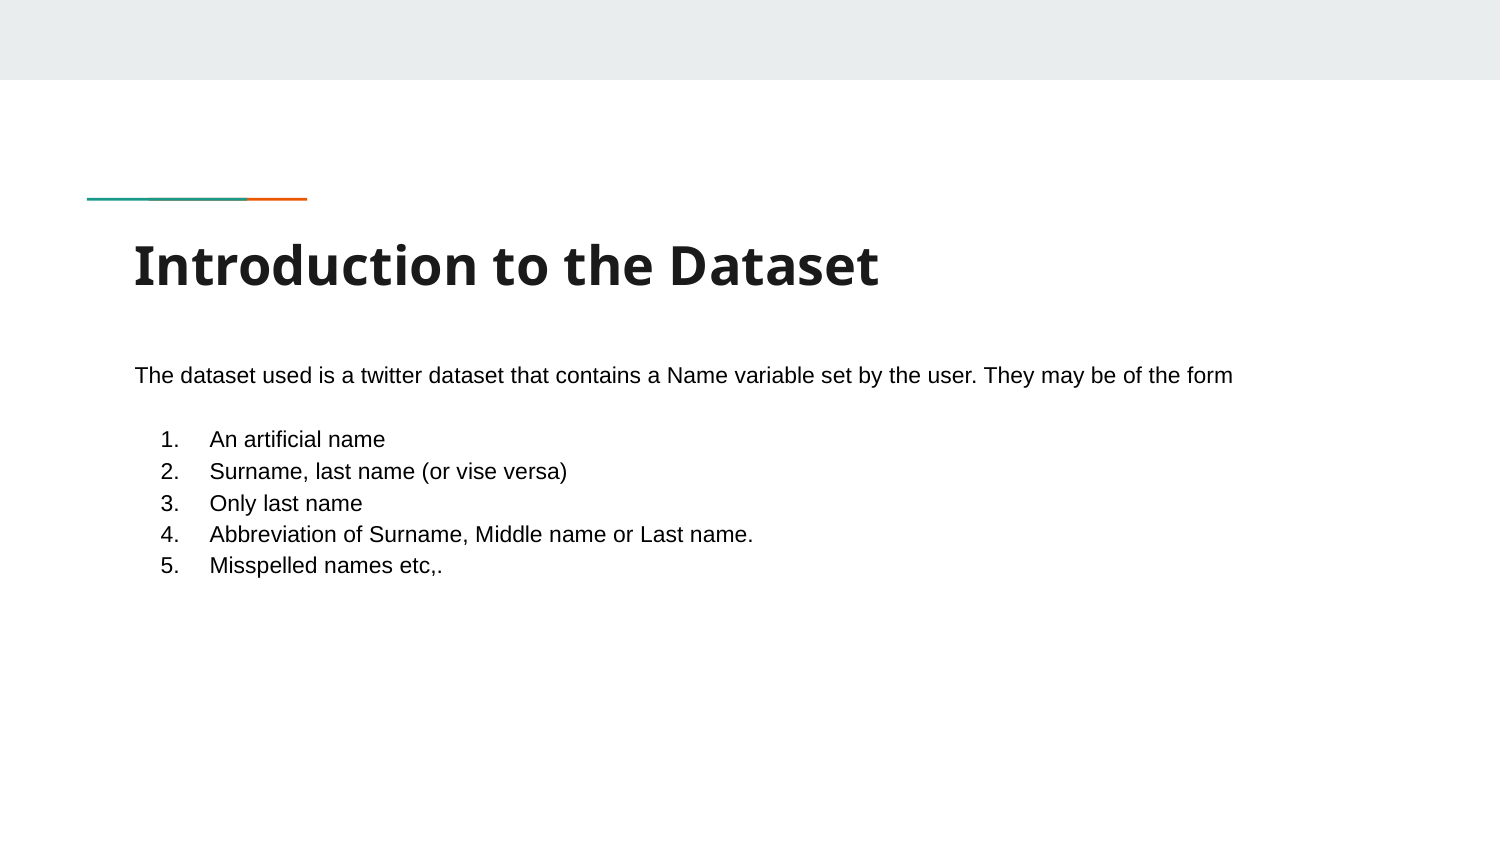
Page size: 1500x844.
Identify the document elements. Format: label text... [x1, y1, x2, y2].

title Introduction to the Dataset [119, 216, 1381, 305]
list The dataset used is a twitter dataset that contains a Name variable set by the user. They may be of the form An artificial name Surname, last name (or vise versa) Only last name Abbreviation of Surname, Middle name or Last name. Misspelled names etc,. [119, 341, 1381, 712]
